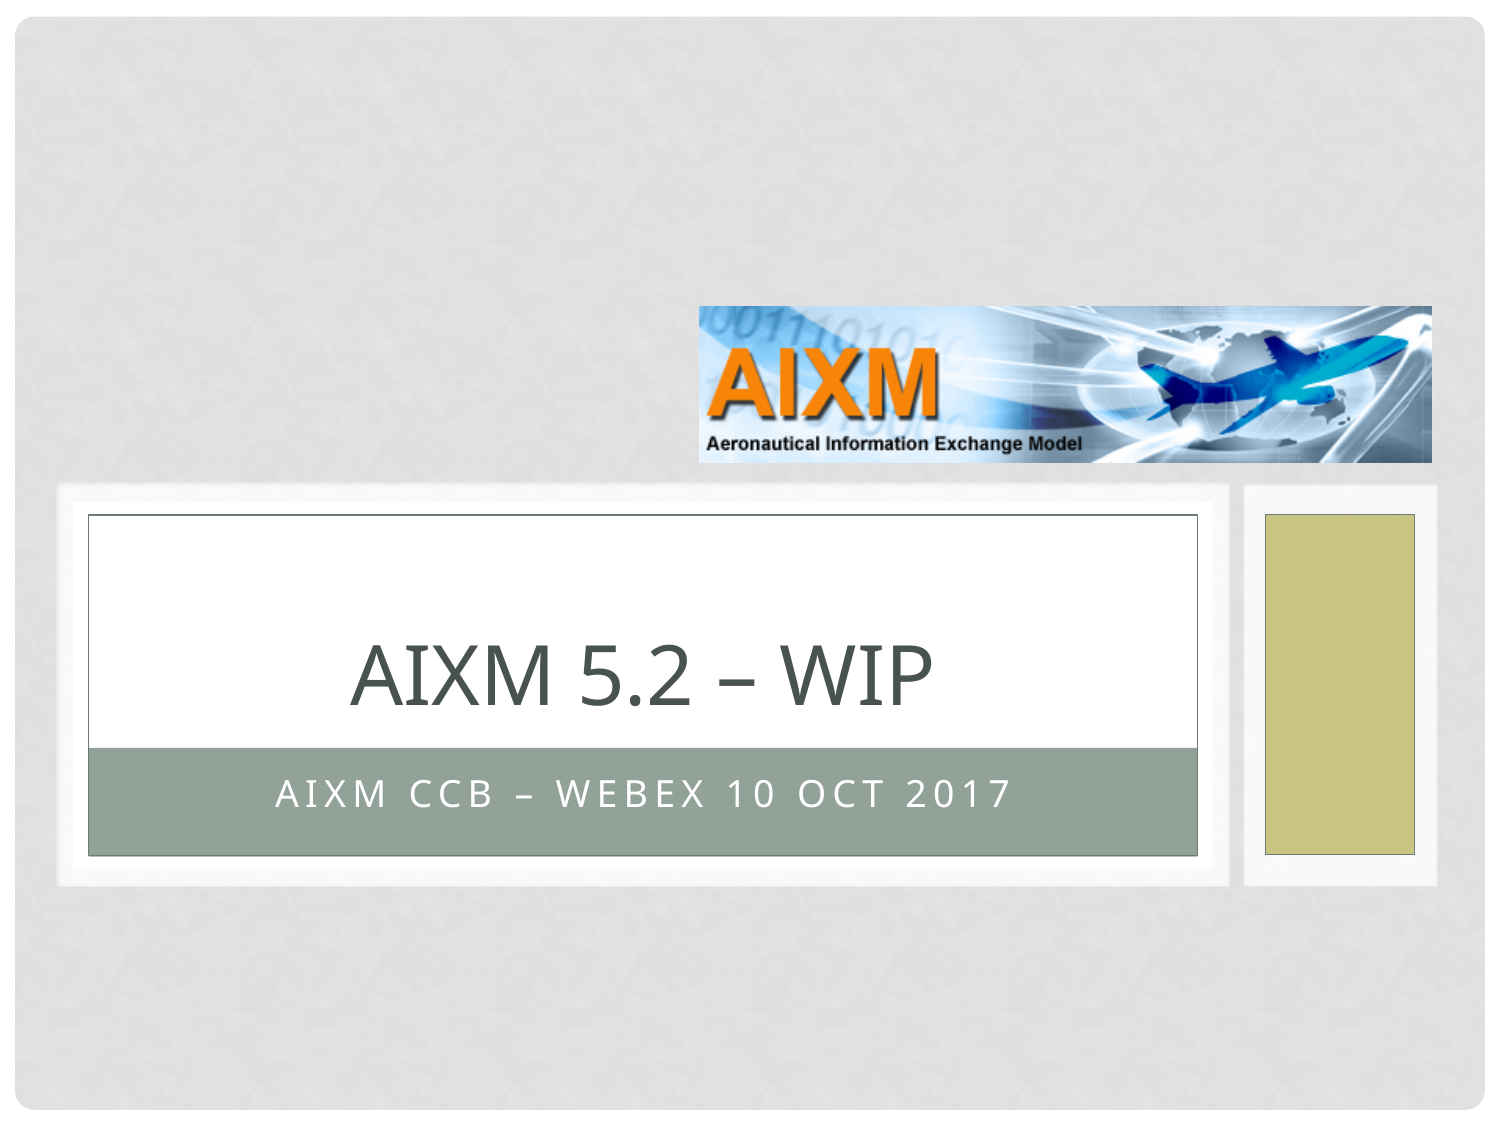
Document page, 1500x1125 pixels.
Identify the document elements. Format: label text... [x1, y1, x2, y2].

title AIXM 5.2 – WIP [99, 529, 1187, 730]
picture [699, 305, 1432, 463]
subtitle AIXM CCB – Webex 10 OCT 2017 [105, 762, 1181, 838]
